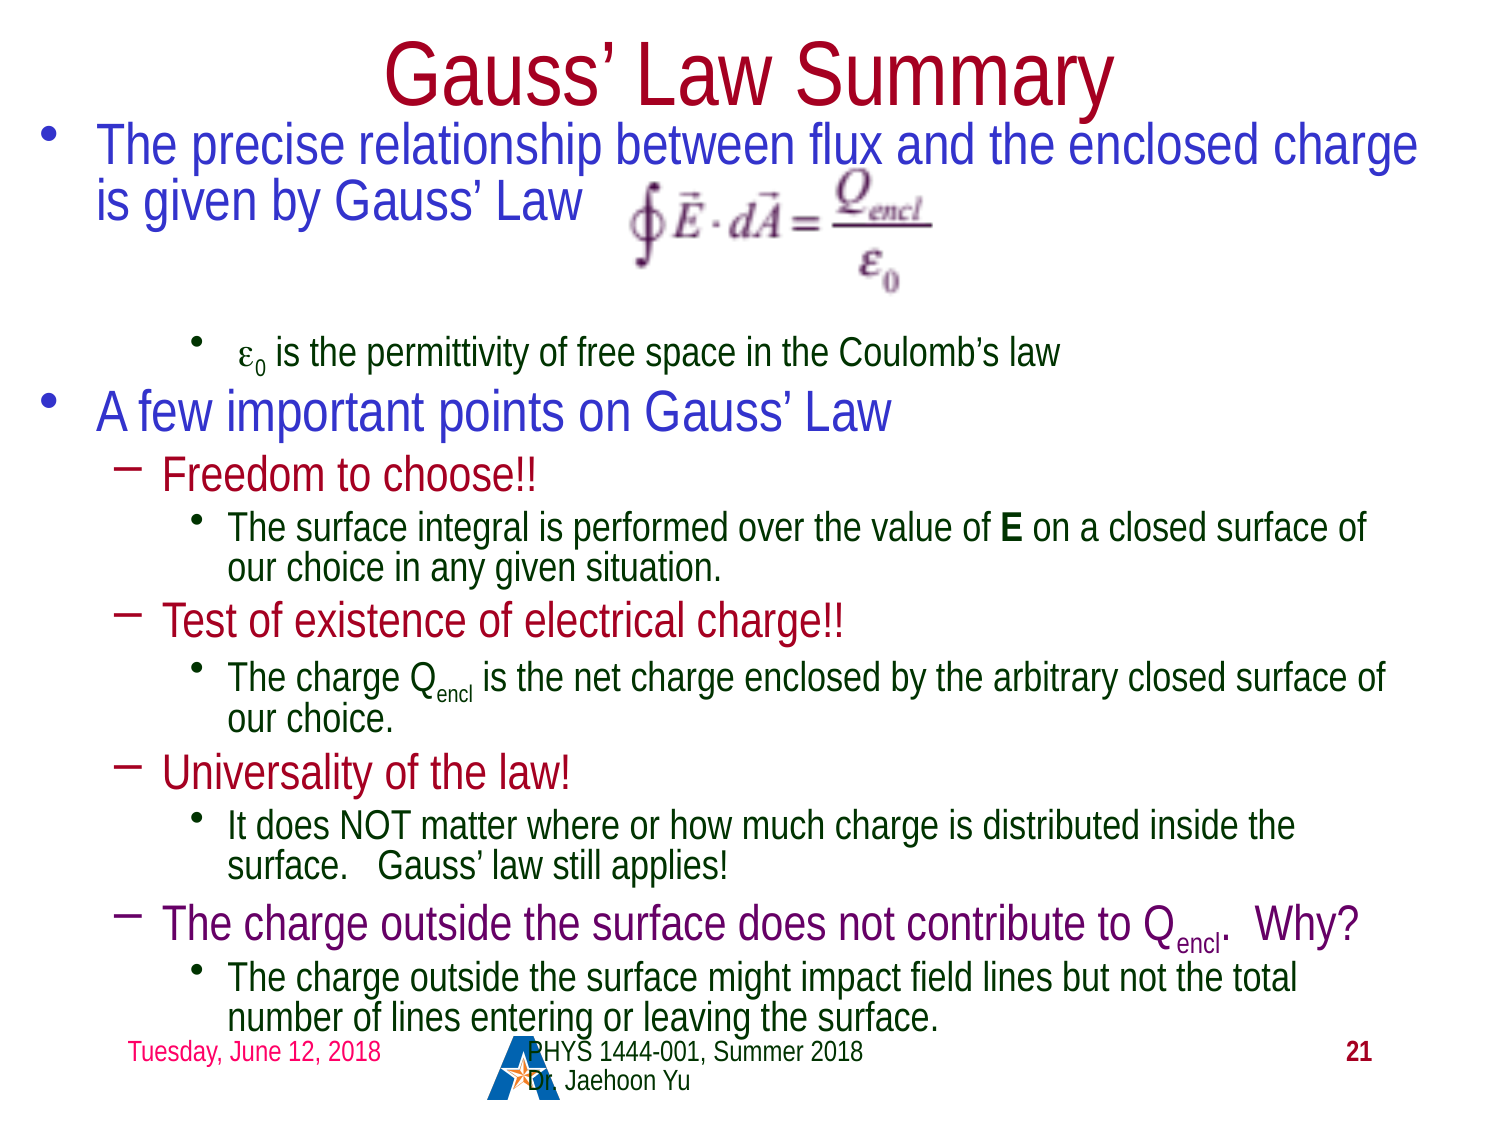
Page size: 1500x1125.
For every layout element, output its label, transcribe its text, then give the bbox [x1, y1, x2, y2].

slide_number 21 [1074, 1038, 1388, 1101]
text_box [624, 149, 934, 298]
footer PHYS 1444-001, Summer 2018 Dr. Jaehoon Yu [512, 1038, 988, 1101]
title Gauss’ Law Summary [87, 12, 1413, 112]
picture [487, 1038, 512, 1100]
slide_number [112, 1038, 426, 1101]
list The precise relationship between flux and the enclosed charge is given by Gauss’ Law ε0 is the permittivity of free space in the Coulomb’s law A few important points on Gauss’ Law Freedom to choose!! The surface integral is performed over the value of E on a closed surface of our choice in any given situation. Test of existence of electrical charge!! The charge Qencl is the net charge enclosed by the arbitrary closed surface of our choice. Universality of the law! It does NOT matter where or how much charge is distributed inside the surface. Gauss’ law still applies! The charge outside the surface does not contribute to Qencl. Why? The charge outside the surface might impact field lines but not the total number of lines entering or leaving the surface. [24, 112, 1438, 1038]
